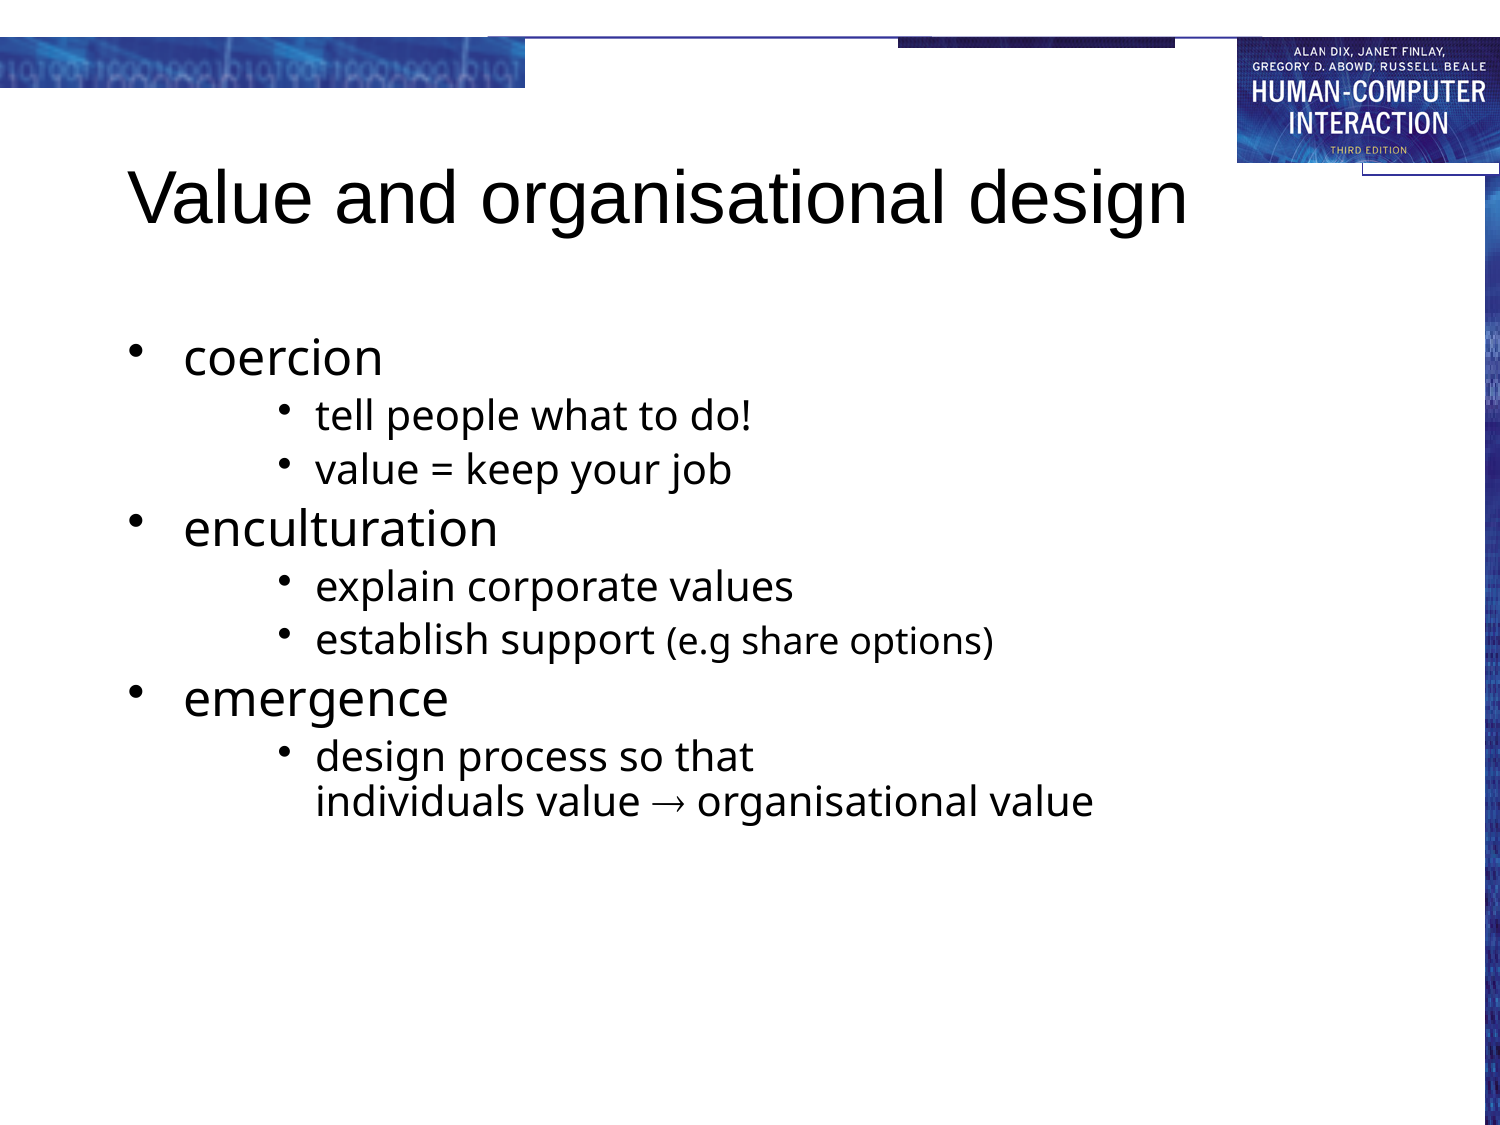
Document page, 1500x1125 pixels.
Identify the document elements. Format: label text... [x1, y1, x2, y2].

picture [0, 37, 525, 88]
list coercion tell people what to do! value = keep your job enculturation explain corporate values establish support (e.g share options) emergence design process so that individuals value  organisational value [112, 324, 1388, 1000]
picture [1485, 176, 1500, 1125]
title Value and organisational design [112, 99, 1238, 288]
picture [1237, 37, 1500, 163]
picture [898, 37, 1175, 48]
